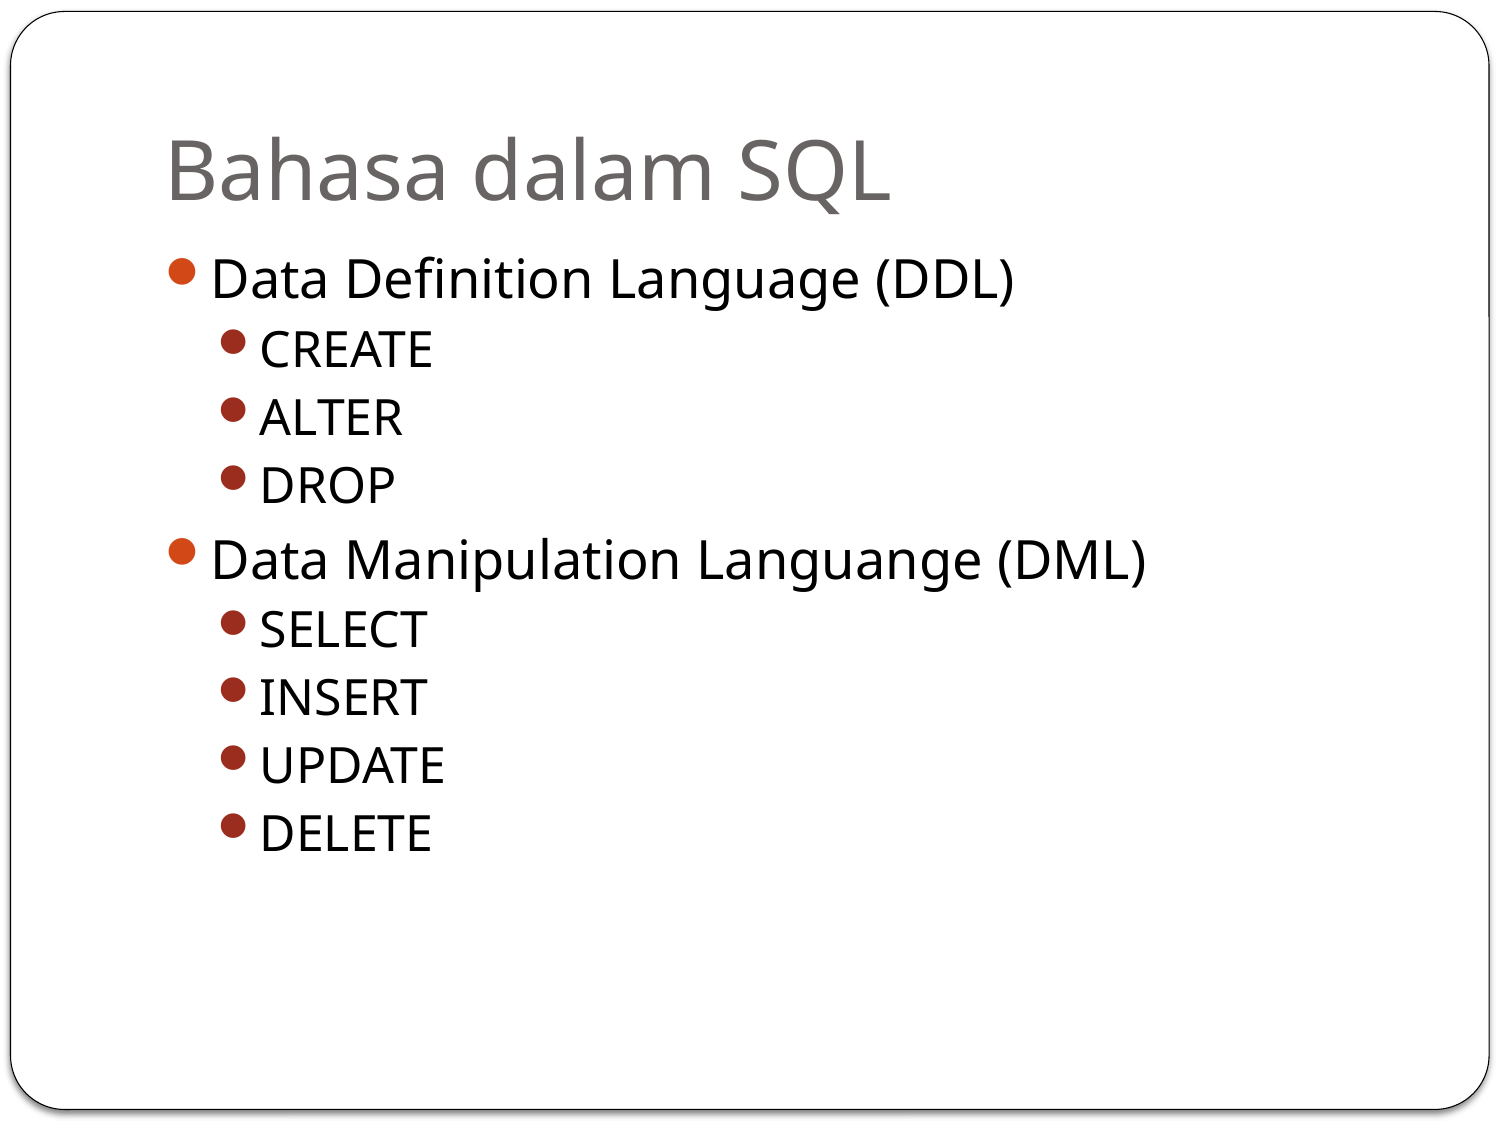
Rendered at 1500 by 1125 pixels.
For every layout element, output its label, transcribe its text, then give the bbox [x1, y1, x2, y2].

title Bahasa dalam SQL [150, 45, 1425, 233]
list Data Definition Language (DDL) CREATE ALTER DROP Data Manipulation Languange (DML) SELECT INSERT UPDATE DELETE [150, 237, 1425, 988]
